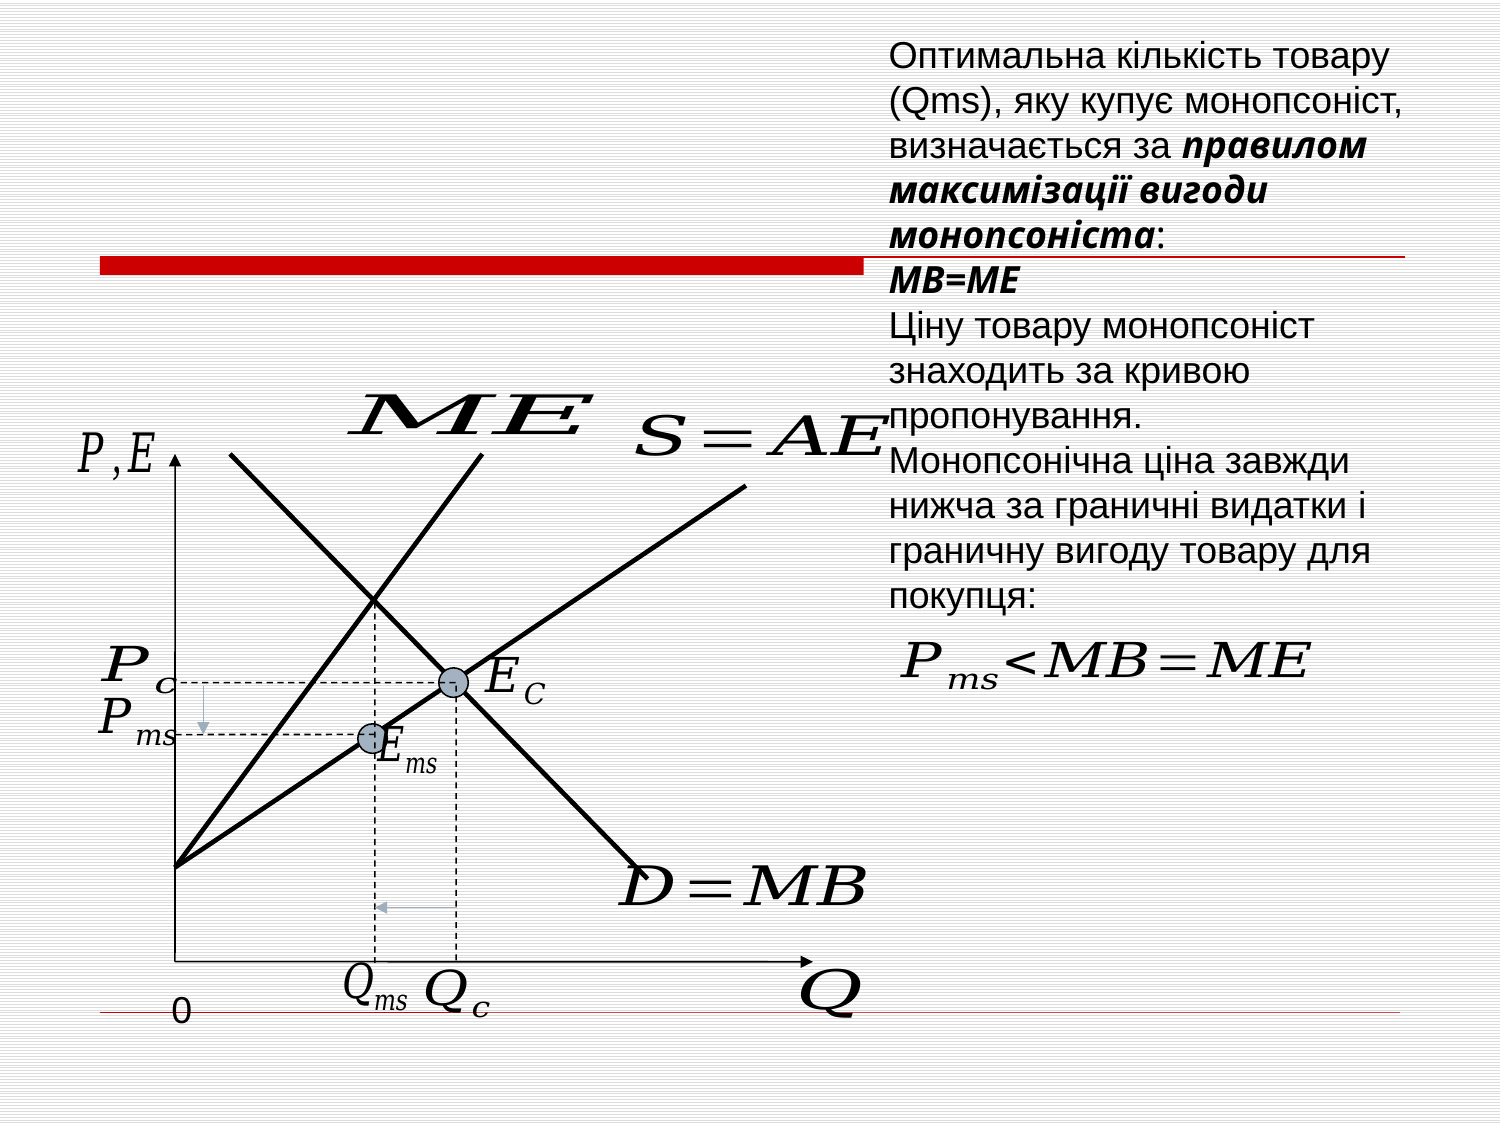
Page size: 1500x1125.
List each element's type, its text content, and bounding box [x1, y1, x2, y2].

text_box Оптимальна кількість товару (Qms), яку купує монопсоніст, визначається за правилом максимізації вигоди монопсоніста: MB=ME Ціну товару монопсоніст знаходить за кривою пропонування. Монопсонічна ціна завжди нижча за граничні видатки і граничну вигоду товару для покупця: [873, 24, 1477, 669]
text_box 0 [156, 978, 192, 1039]
text_box [357, 723, 385, 754]
text_box [375, 955, 814, 968]
text_box [168, 453, 182, 679]
text_box [438, 667, 469, 698]
